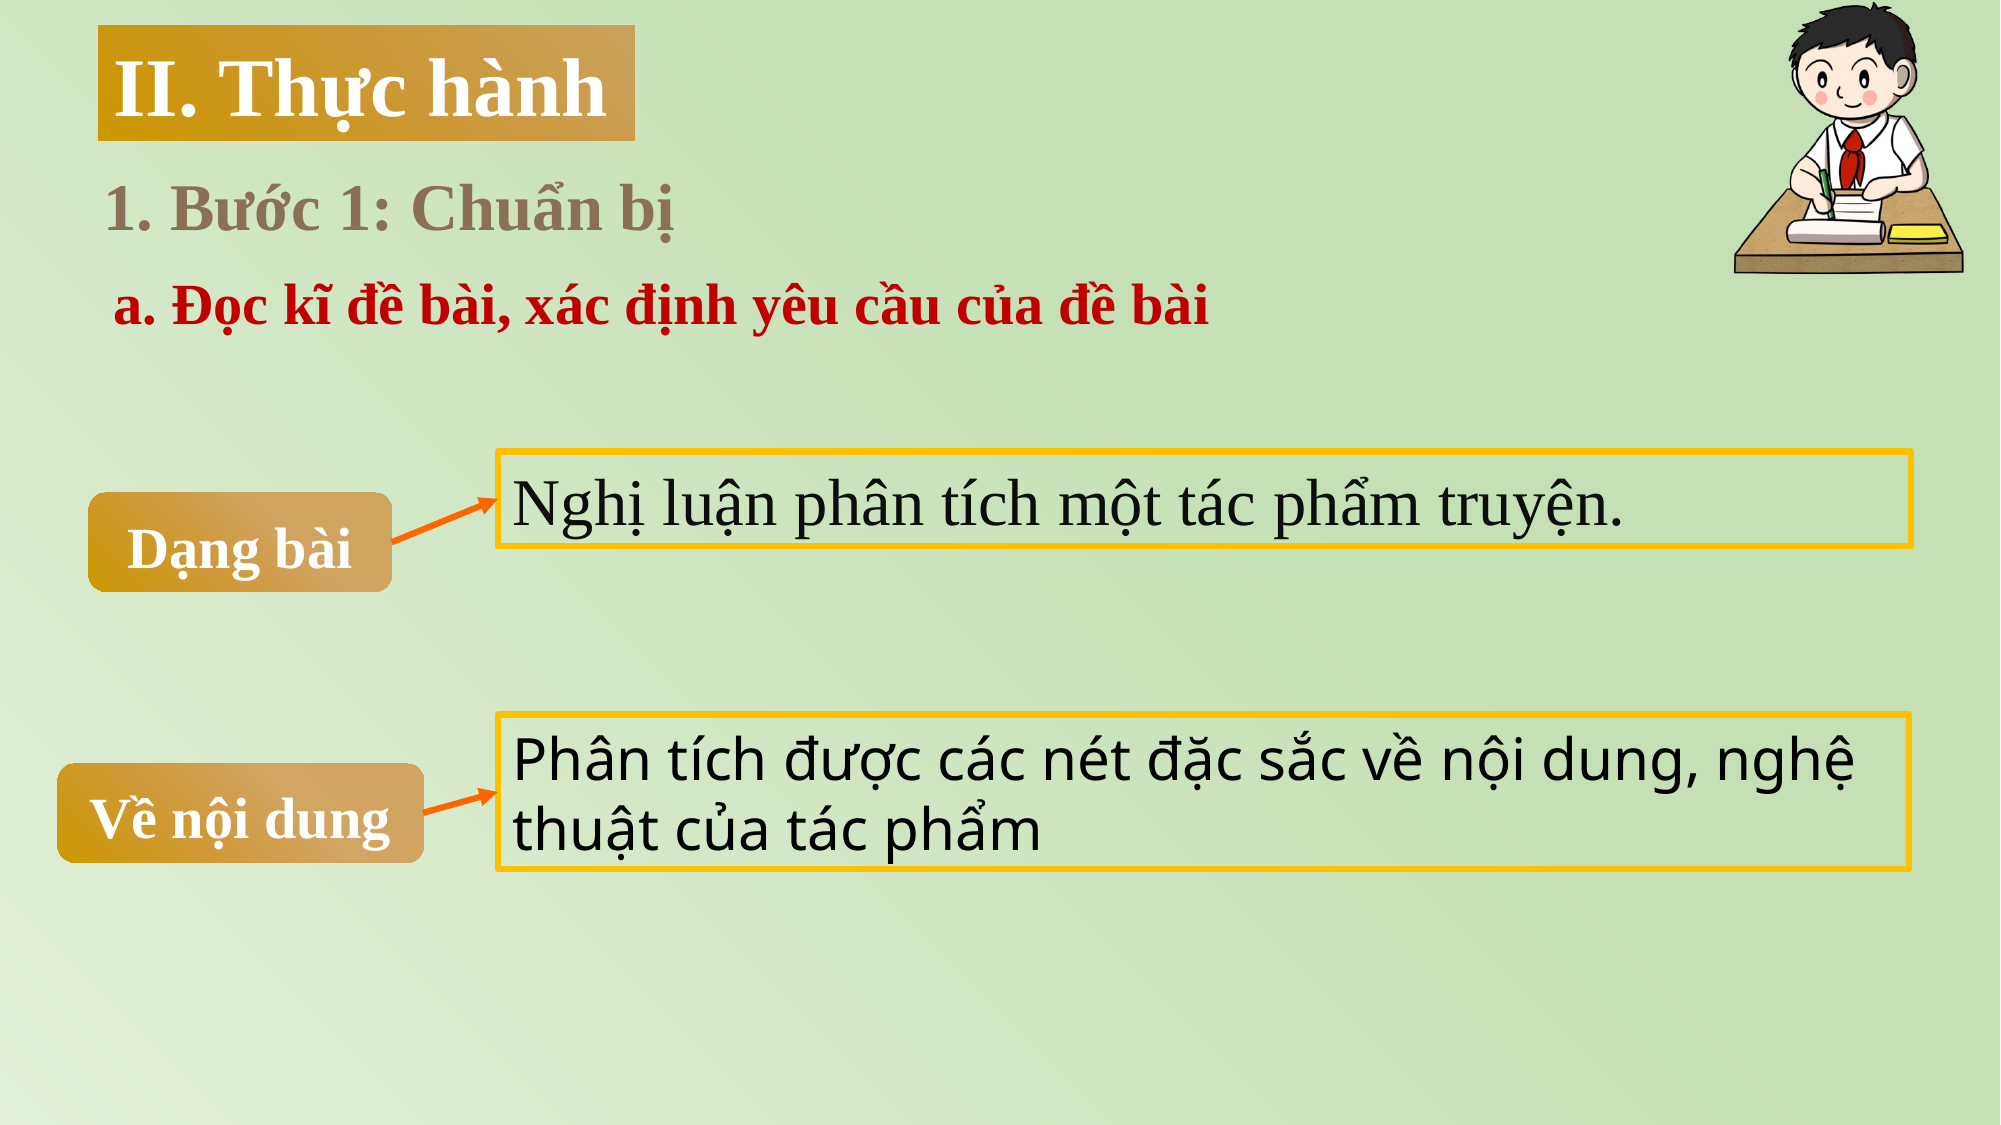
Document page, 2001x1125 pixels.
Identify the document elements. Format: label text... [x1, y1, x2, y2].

text_box Nghị luận phân tích một tác phẩm truyện. [497, 451, 1912, 547]
text_box 1. Bước 1: Chuẩn bị [88, 156, 1138, 252]
text_box Dạng bài [88, 492, 392, 592]
text_box Về nội dung [57, 763, 424, 863]
picture [1690, 0, 2000, 302]
text_box II. Thực hành [98, 25, 635, 141]
text_box a. Đọc kĩ đề bài, xác định yêu cầu của đề bài [98, 258, 1253, 344]
text_box Phân tích được các nét đặc sắc về nội dung, nghệ thuật của tác phẩm [497, 714, 1909, 870]
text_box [391, 499, 498, 541]
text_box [423, 792, 498, 812]
